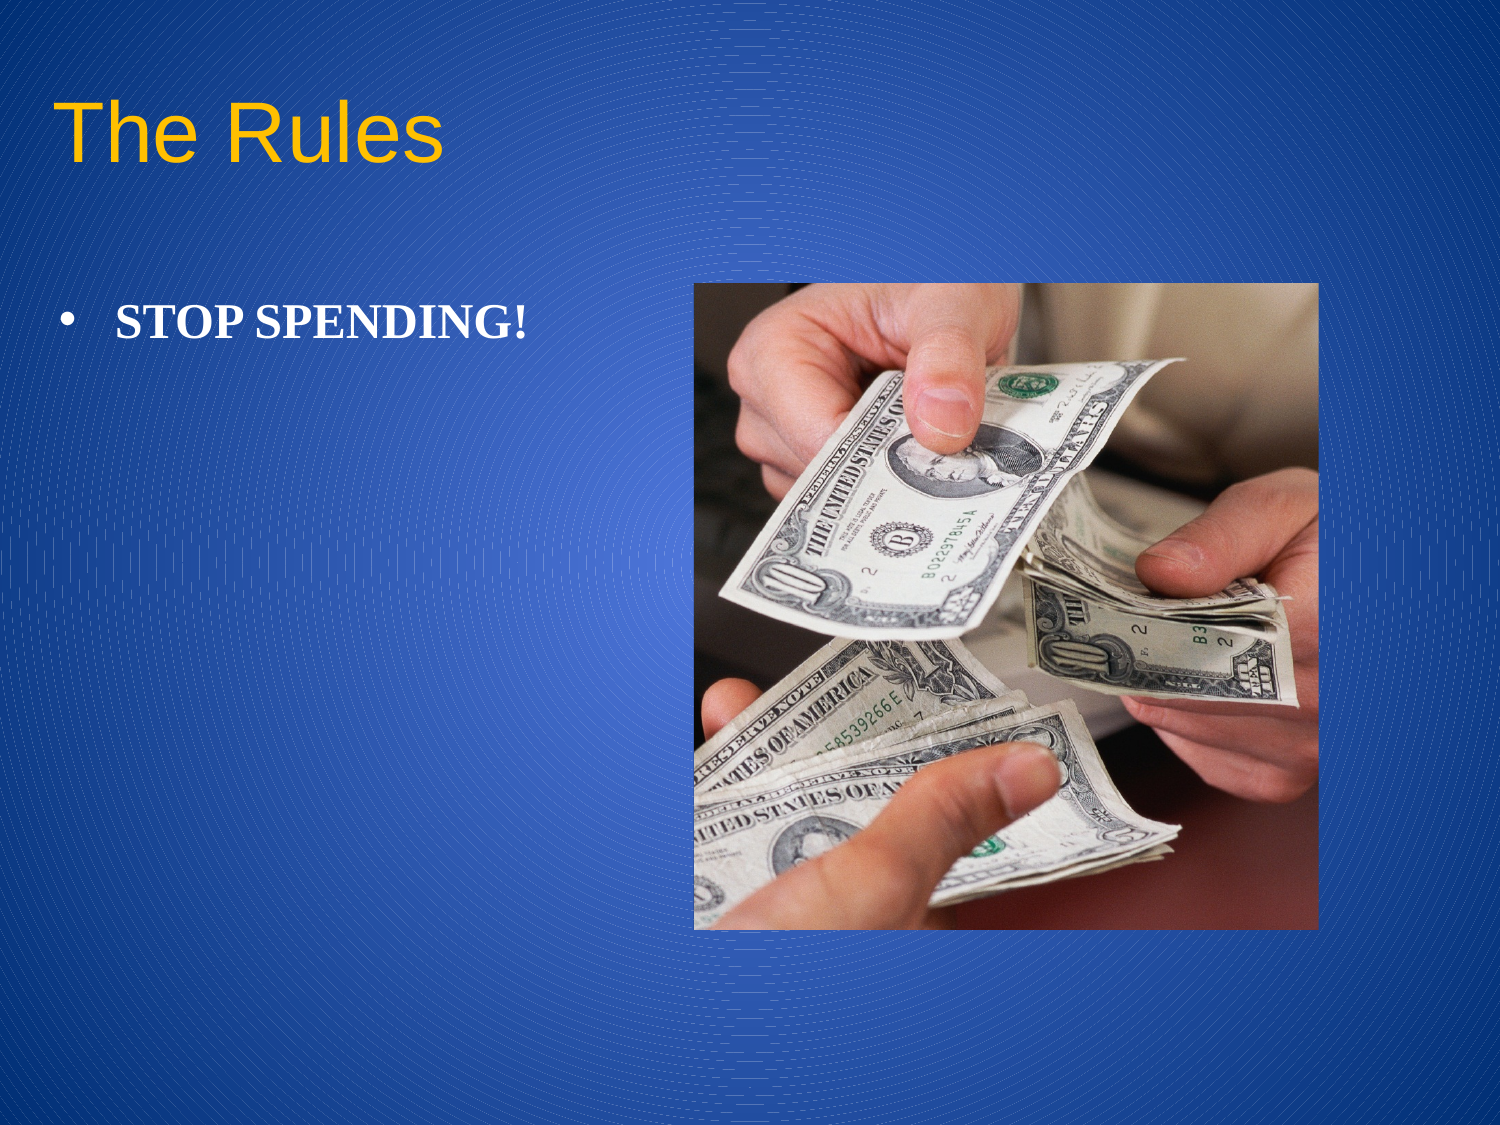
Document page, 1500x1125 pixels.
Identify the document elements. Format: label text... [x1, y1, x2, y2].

list STOP SPENDING! [43, 268, 669, 944]
title The Rules [37, 37, 1313, 188]
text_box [693, 283, 1319, 930]
